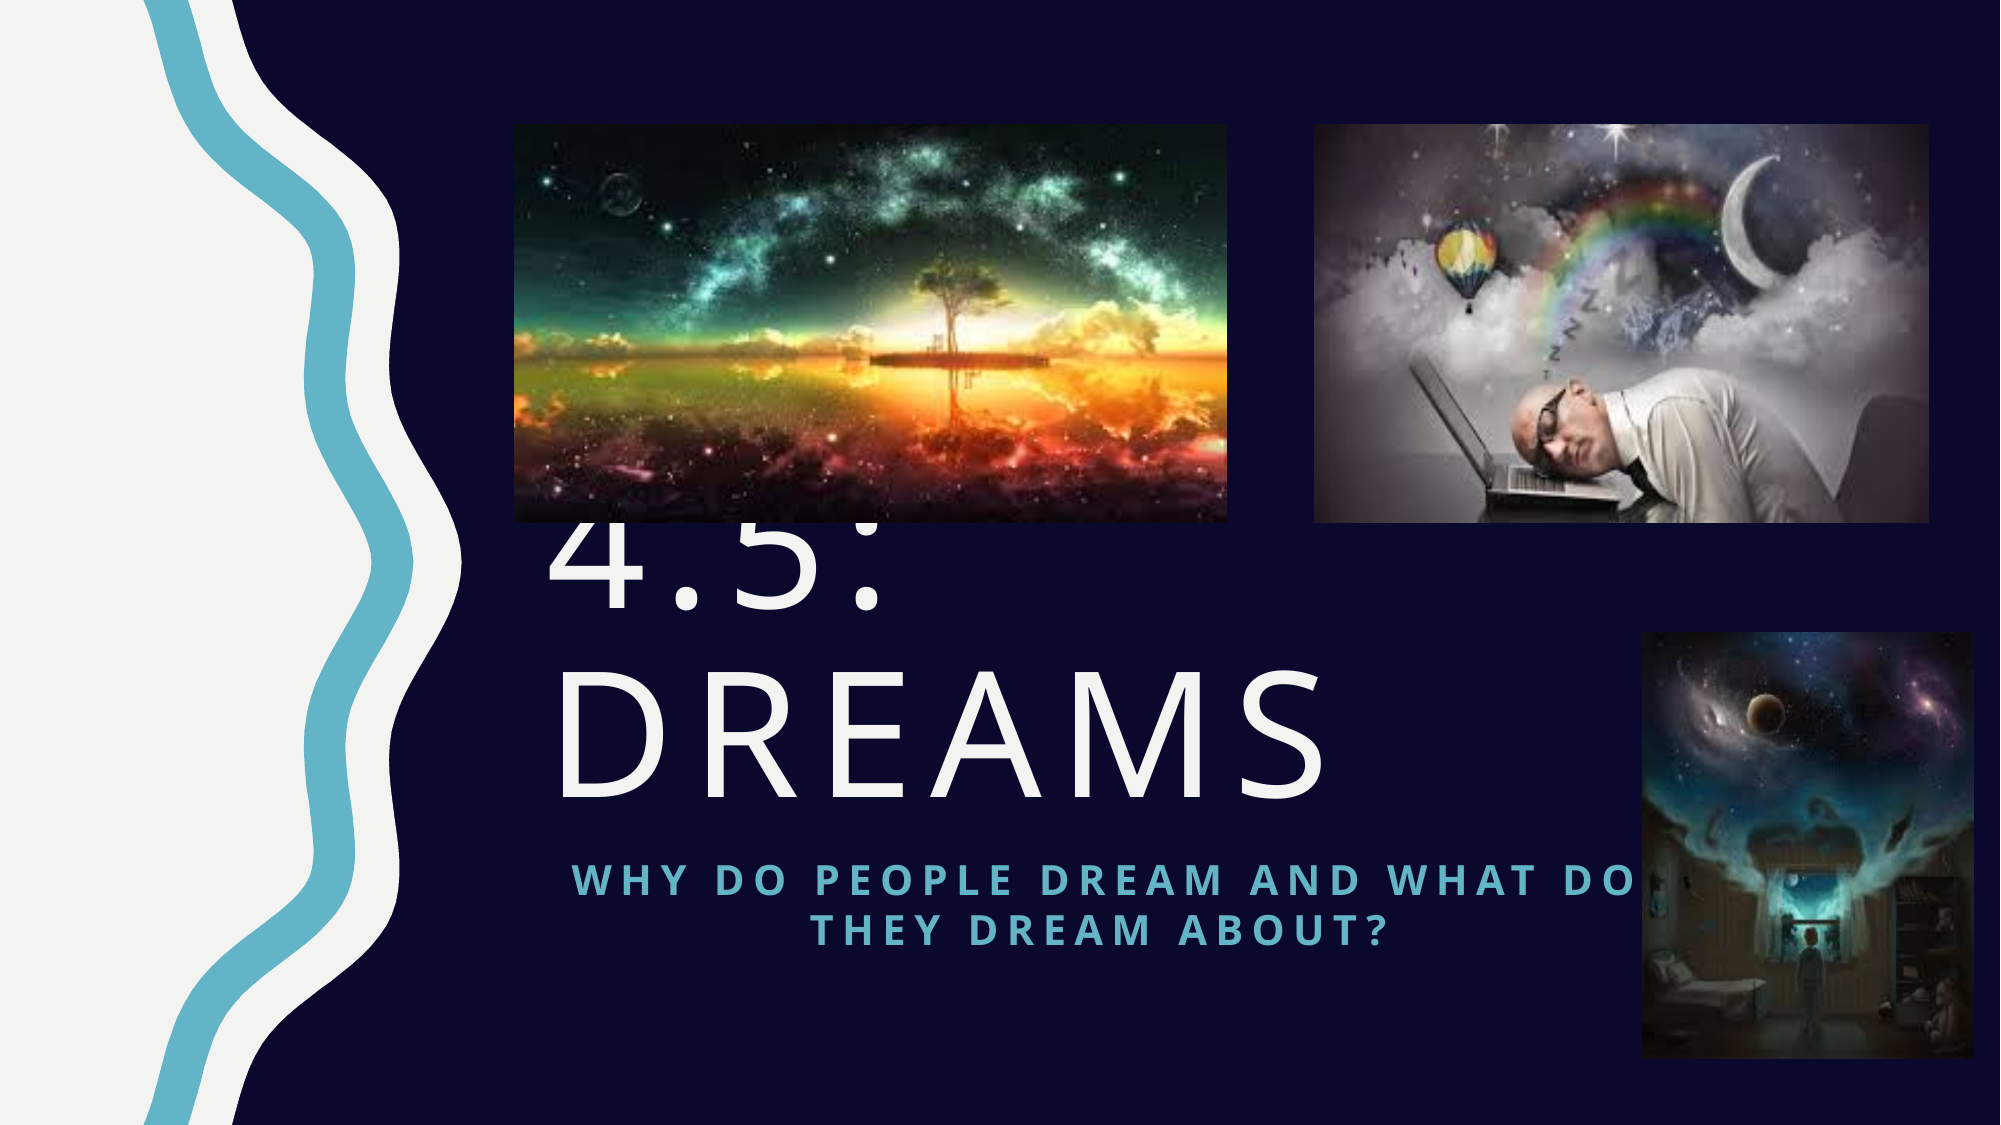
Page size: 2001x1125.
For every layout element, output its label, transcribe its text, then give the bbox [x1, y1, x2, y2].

picture [1642, 632, 1974, 1059]
title 4.5: Dreams [531, 602, 1643, 843]
picture [1314, 124, 1929, 523]
picture [514, 124, 1227, 523]
list Why do people dream and what do they dream about? [531, 846, 1642, 1003]
